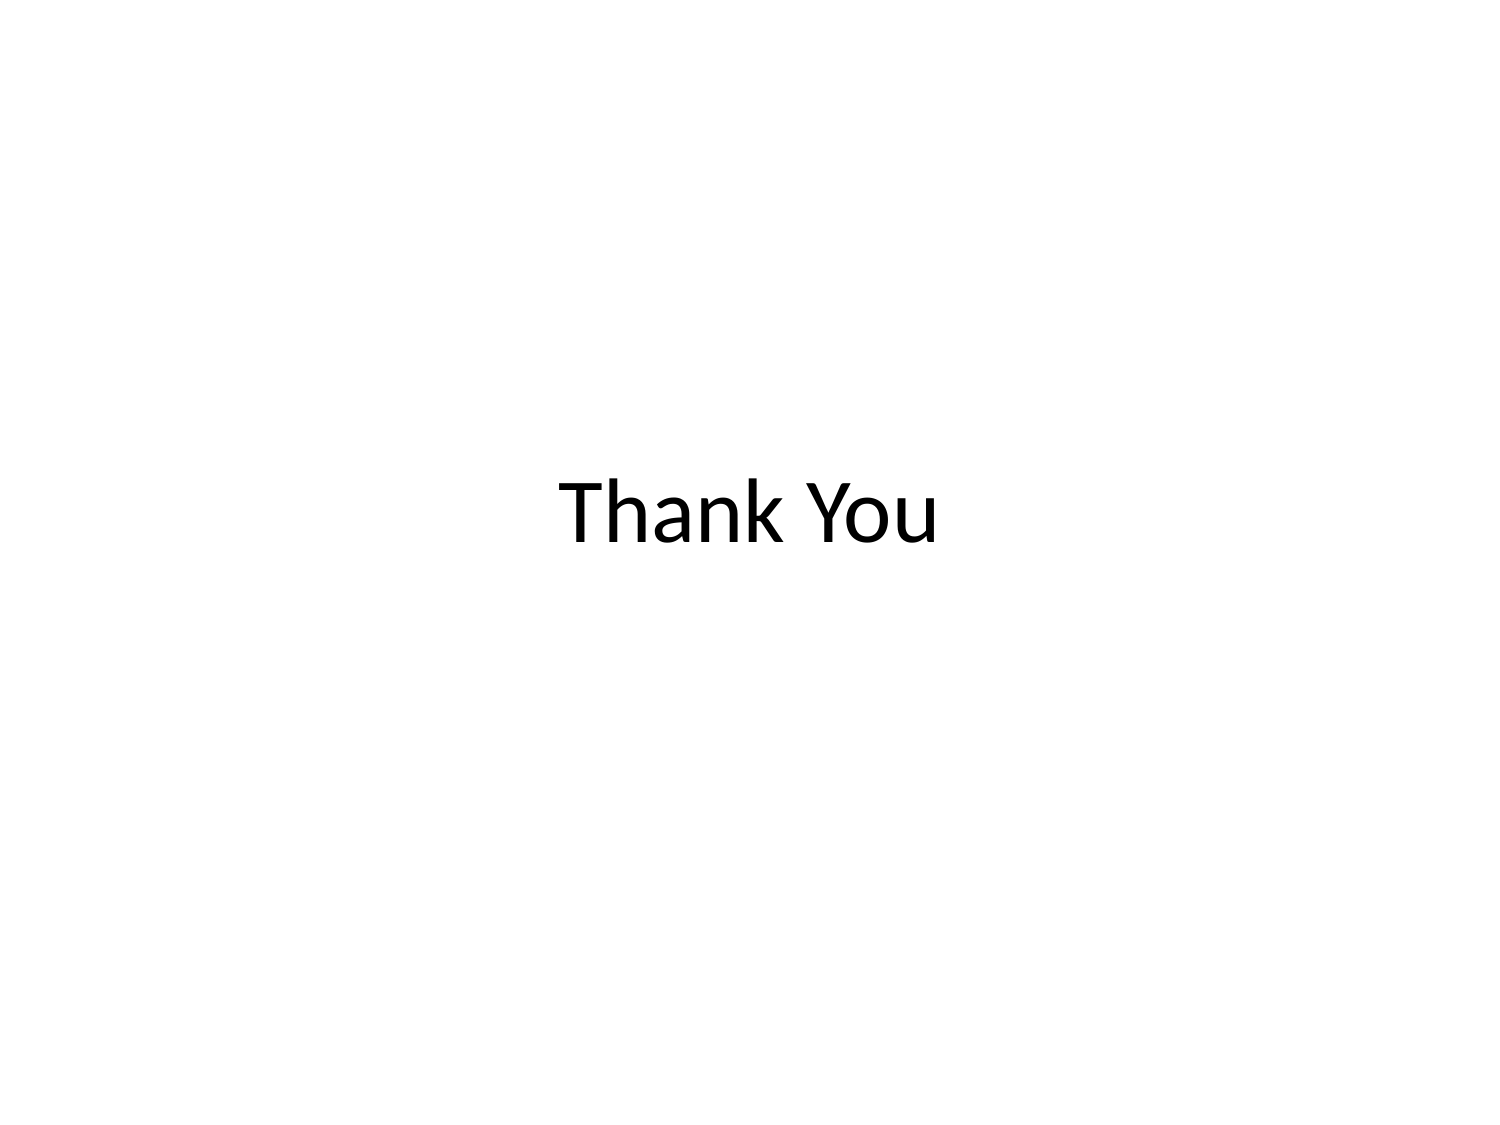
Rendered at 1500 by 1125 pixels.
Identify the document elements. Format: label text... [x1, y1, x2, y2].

title Thank You [112, 385, 1388, 627]
